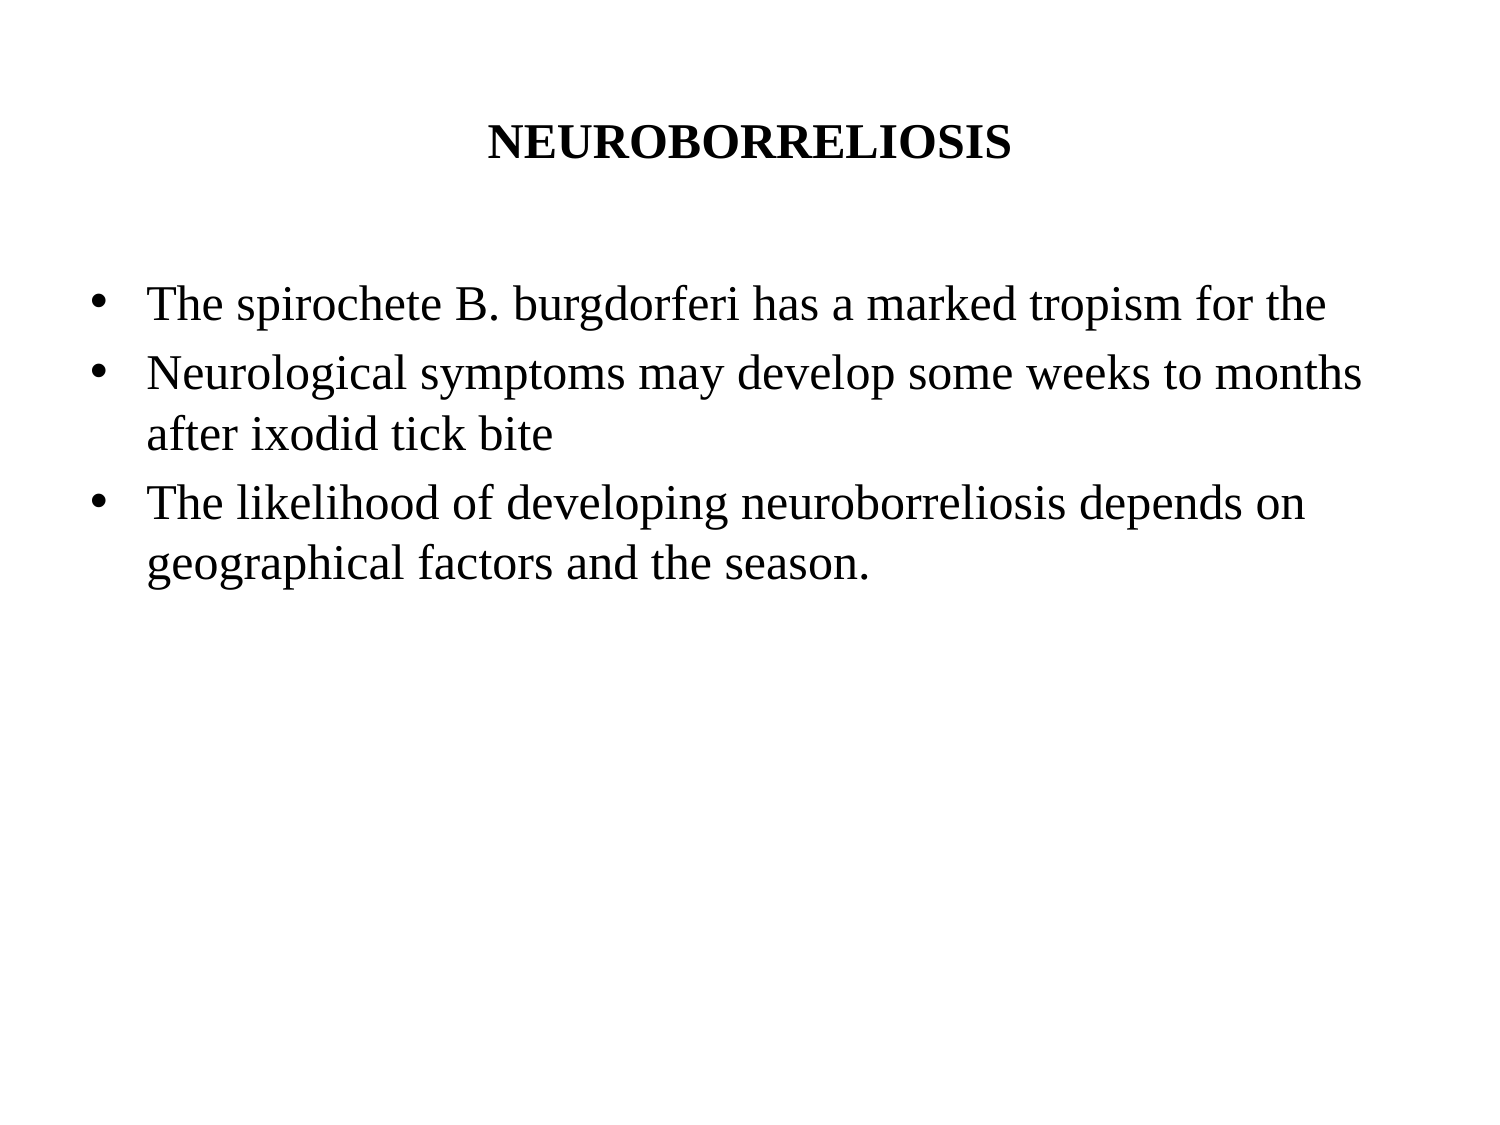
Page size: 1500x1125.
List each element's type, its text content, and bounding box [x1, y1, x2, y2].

title NEUROBORRELIOSIS [75, 45, 1425, 233]
list The spirochete B. burgdorferi has a marked tropism for the Neurological symptoms may develop some weeks to months after ixodid tick bite The likelihood of developing neuroborreliosis depends on geographical factors and the season. [75, 262, 1425, 1005]
